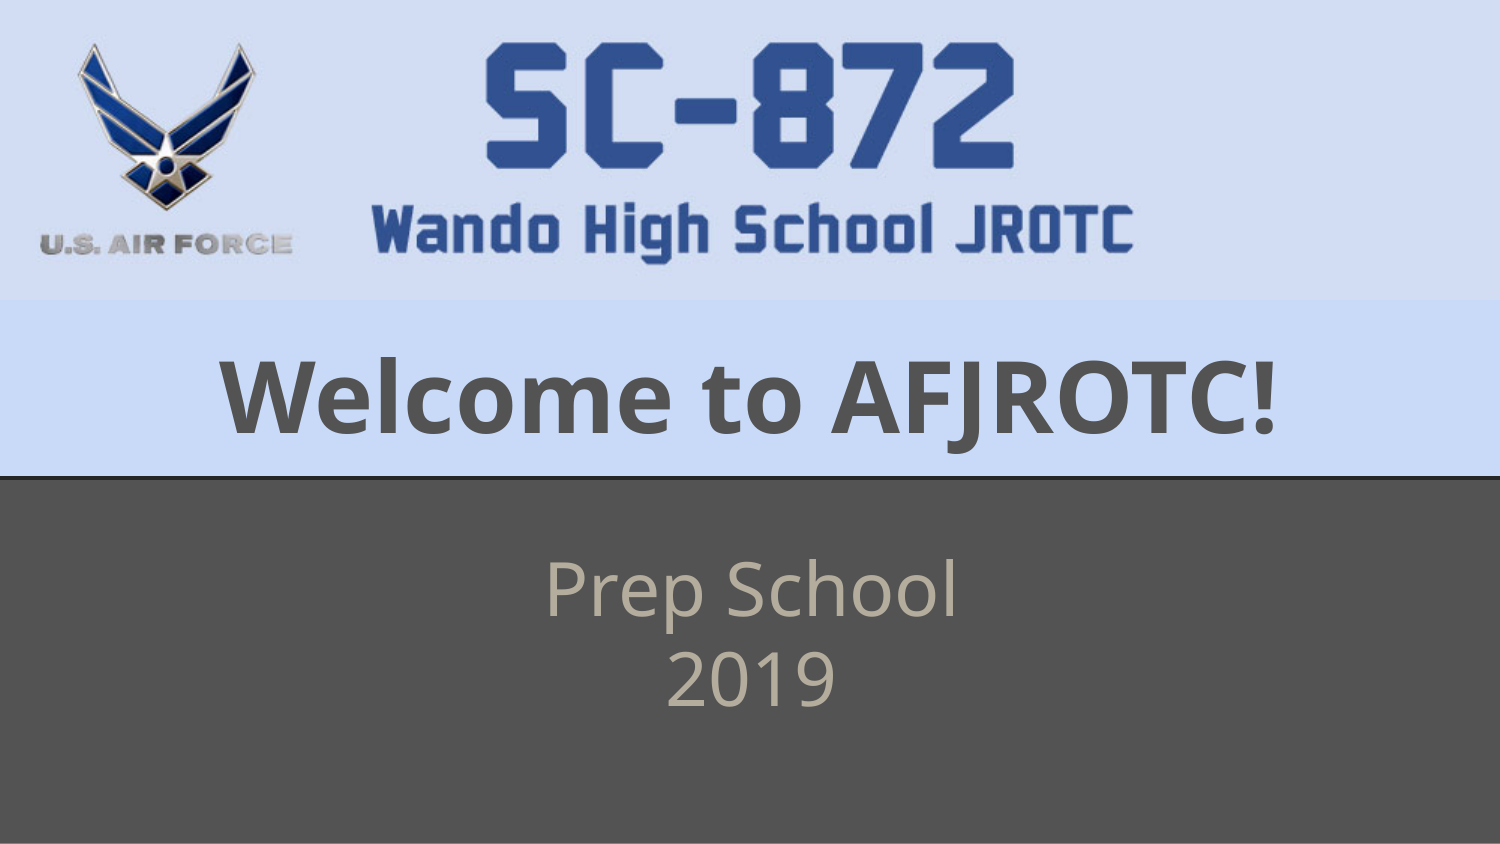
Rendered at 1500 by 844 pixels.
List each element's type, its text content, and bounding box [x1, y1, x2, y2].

picture [0, 0, 1500, 301]
subtitle Prep School 2019 [113, 526, 1389, 671]
title Welcome to AFJROTC! [112, 309, 1388, 469]
